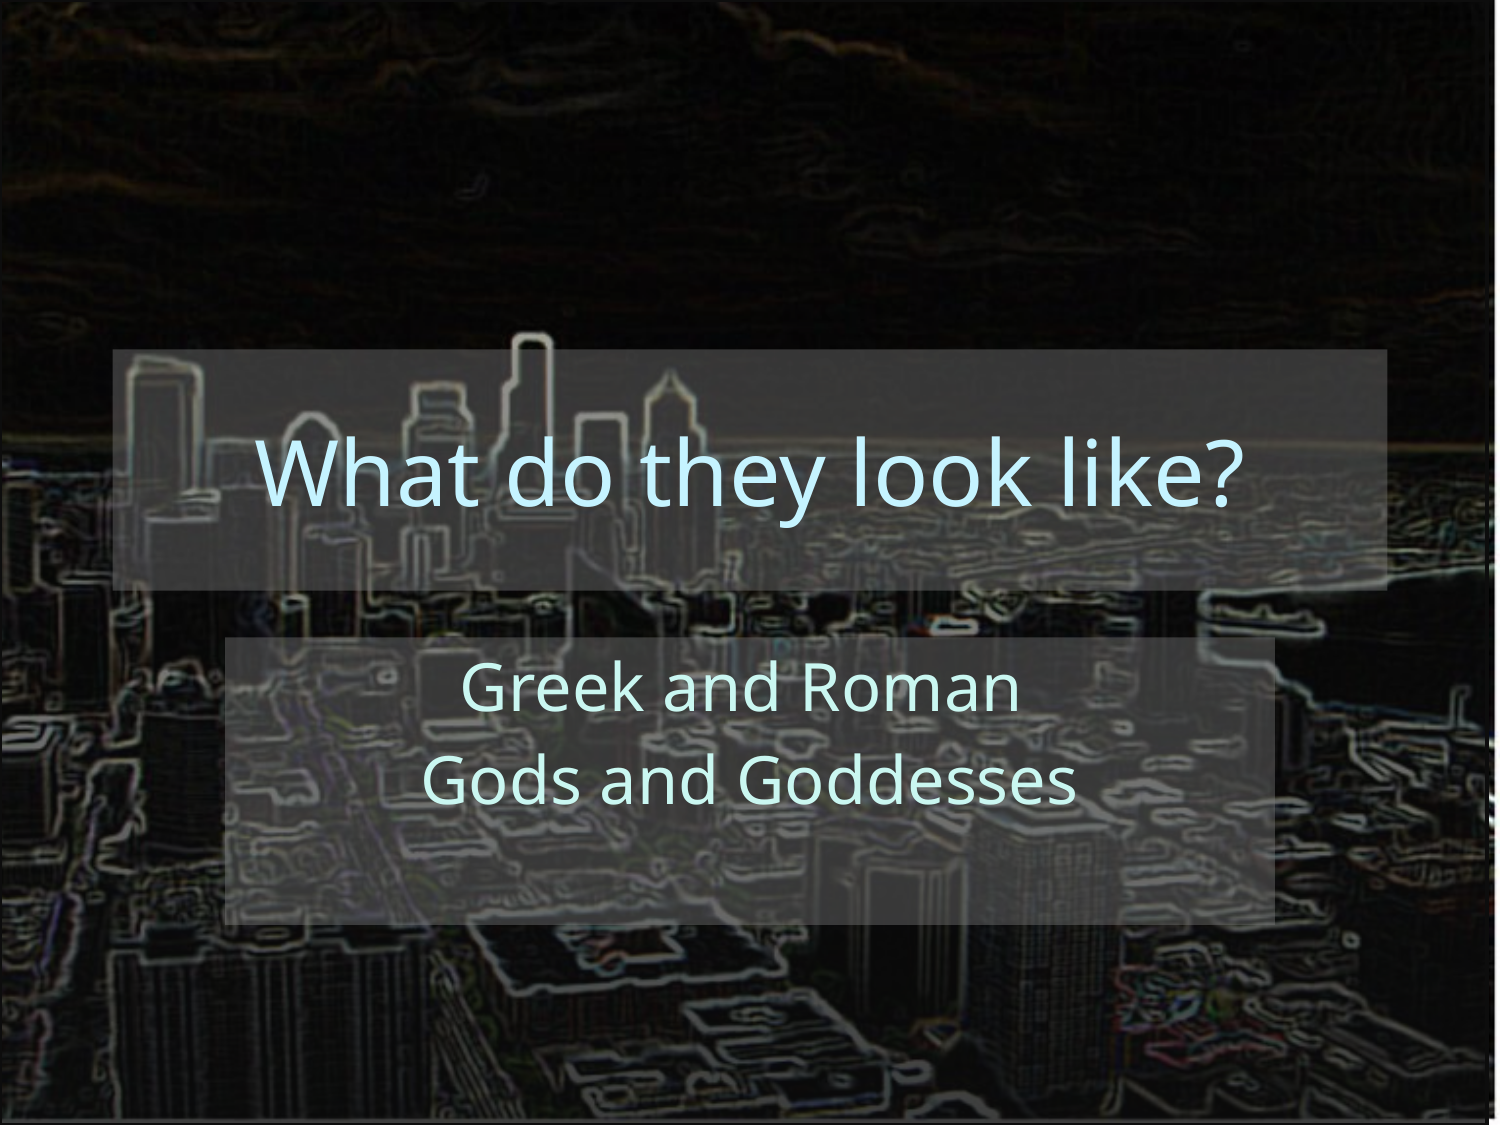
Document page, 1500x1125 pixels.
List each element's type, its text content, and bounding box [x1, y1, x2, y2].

title What do they look like? [112, 349, 1388, 591]
picture [1489, 0, 1500, 1125]
picture [2, 2, 1485, 828]
subtitle Greek and Roman Gods and Goddesses [225, 637, 1275, 925]
